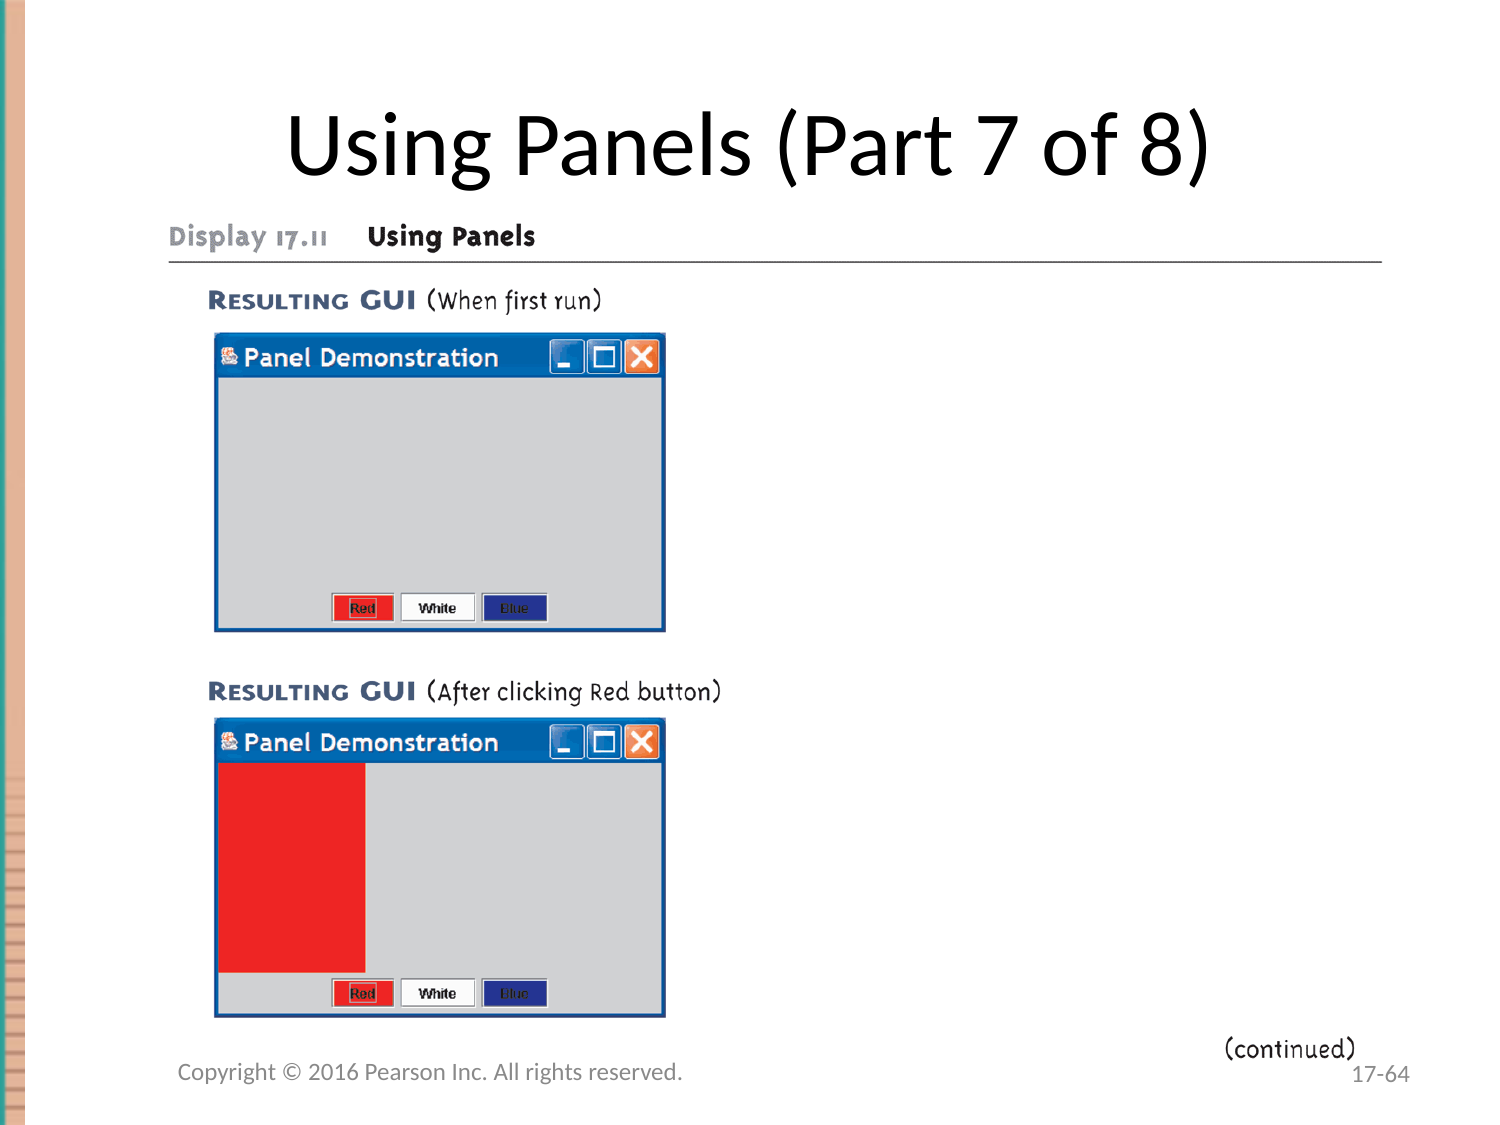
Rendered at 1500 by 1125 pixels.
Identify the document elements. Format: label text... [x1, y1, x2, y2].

slide_number 17-64 [1074, 1042, 1425, 1103]
picture [137, 216, 1413, 1062]
title Using Panels (Part 7 of 8) [75, 45, 1425, 233]
footer Copyright © 2016 Pearson Inc. All rights reserved. [75, 1040, 788, 1100]
picture [0, 0, 25, 1125]
